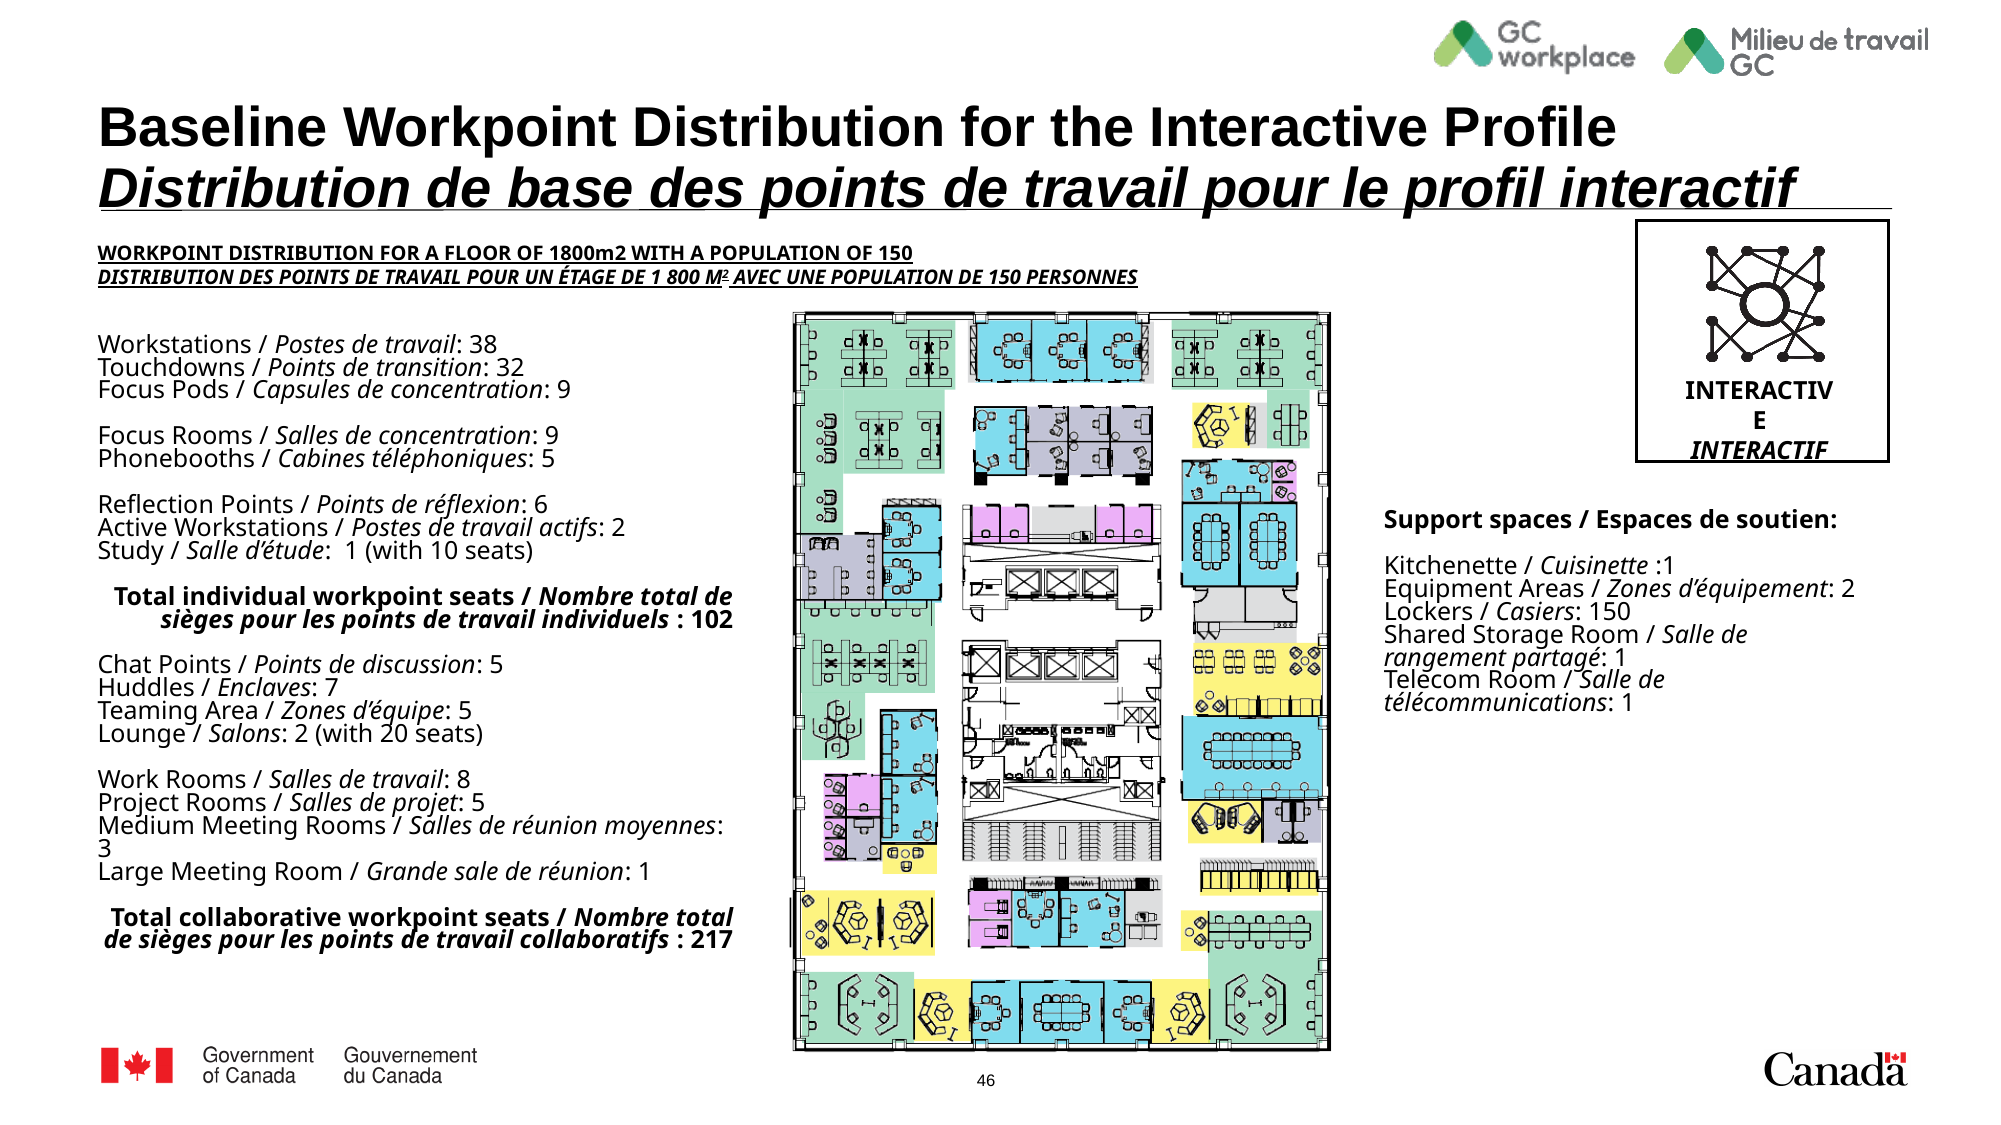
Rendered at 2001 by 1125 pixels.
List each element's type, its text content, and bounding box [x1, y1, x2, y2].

text_box Workstations / Postes de travail: 38 Touchdowns / Points de transition: 32 Focus Pods / Capsules de concentration: 9 Focus Rooms / Salles de concentration: 9 Phonebooths / Cabines téléphoniques: 5 Reflection Points / Points de réflexion: 6 Active Workstations / Postes de travail actifs: 2 Study / Salle d’étude: 1 (with 10 seats) Total individual workpoint seats / Nombre total de sièges pour les points de travail individuels : 102 Chat Points / Points de discussion: 5 Huddles / Enclaves: 7 Teaming Area / Zones d’équipe: 5 Lounge / Salons: 2 (with 20 seats) Work Rooms / Salles de travail: 8 Project Rooms / Salles de projet: 5 Medium Meeting Rooms / Salles de réunion moyennes: 3 Large Meeting Room / Grande sale de réunion: 1 Total collaborative workpoint seats / Nombre total de sièges pour les points de travail collaboratifs : 217 [82, 327, 749, 962]
picture [1664, 27, 1928, 76]
picture [1764, 1049, 1911, 1087]
title Baseline Workpoint Distribution for the Interactive Profile Distribution de base des points de travail pour le profil interactif [83, 90, 1889, 228]
picture [1422, 10, 1651, 79]
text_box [1636, 220, 1889, 462]
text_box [780, 295, 1348, 1066]
picture [100, 1045, 478, 1086]
text_box WORKPOINT DISTRIBUTION FOR A FLOOR OF 1800m2 WITH A POPULATION OF 150 DISTRIBUTION DES POINTS DE TRAVAIL POUR UN ÉTAGE DE 1 800 M2 AVEC UNE POPULATION DE 150 PERSONNES [82, 233, 1636, 296]
text_box Support spaces / Espaces de soutien: Kitchenette / Cuisinette :1 Equipment Areas / Zones d’équipement: 2 Lockers / Casiers: 150 Shared Storage Room / Salle de rangement partagé: 1 Telecom Room / Salle de télécommunications: 1 [1368, 480, 1889, 725]
